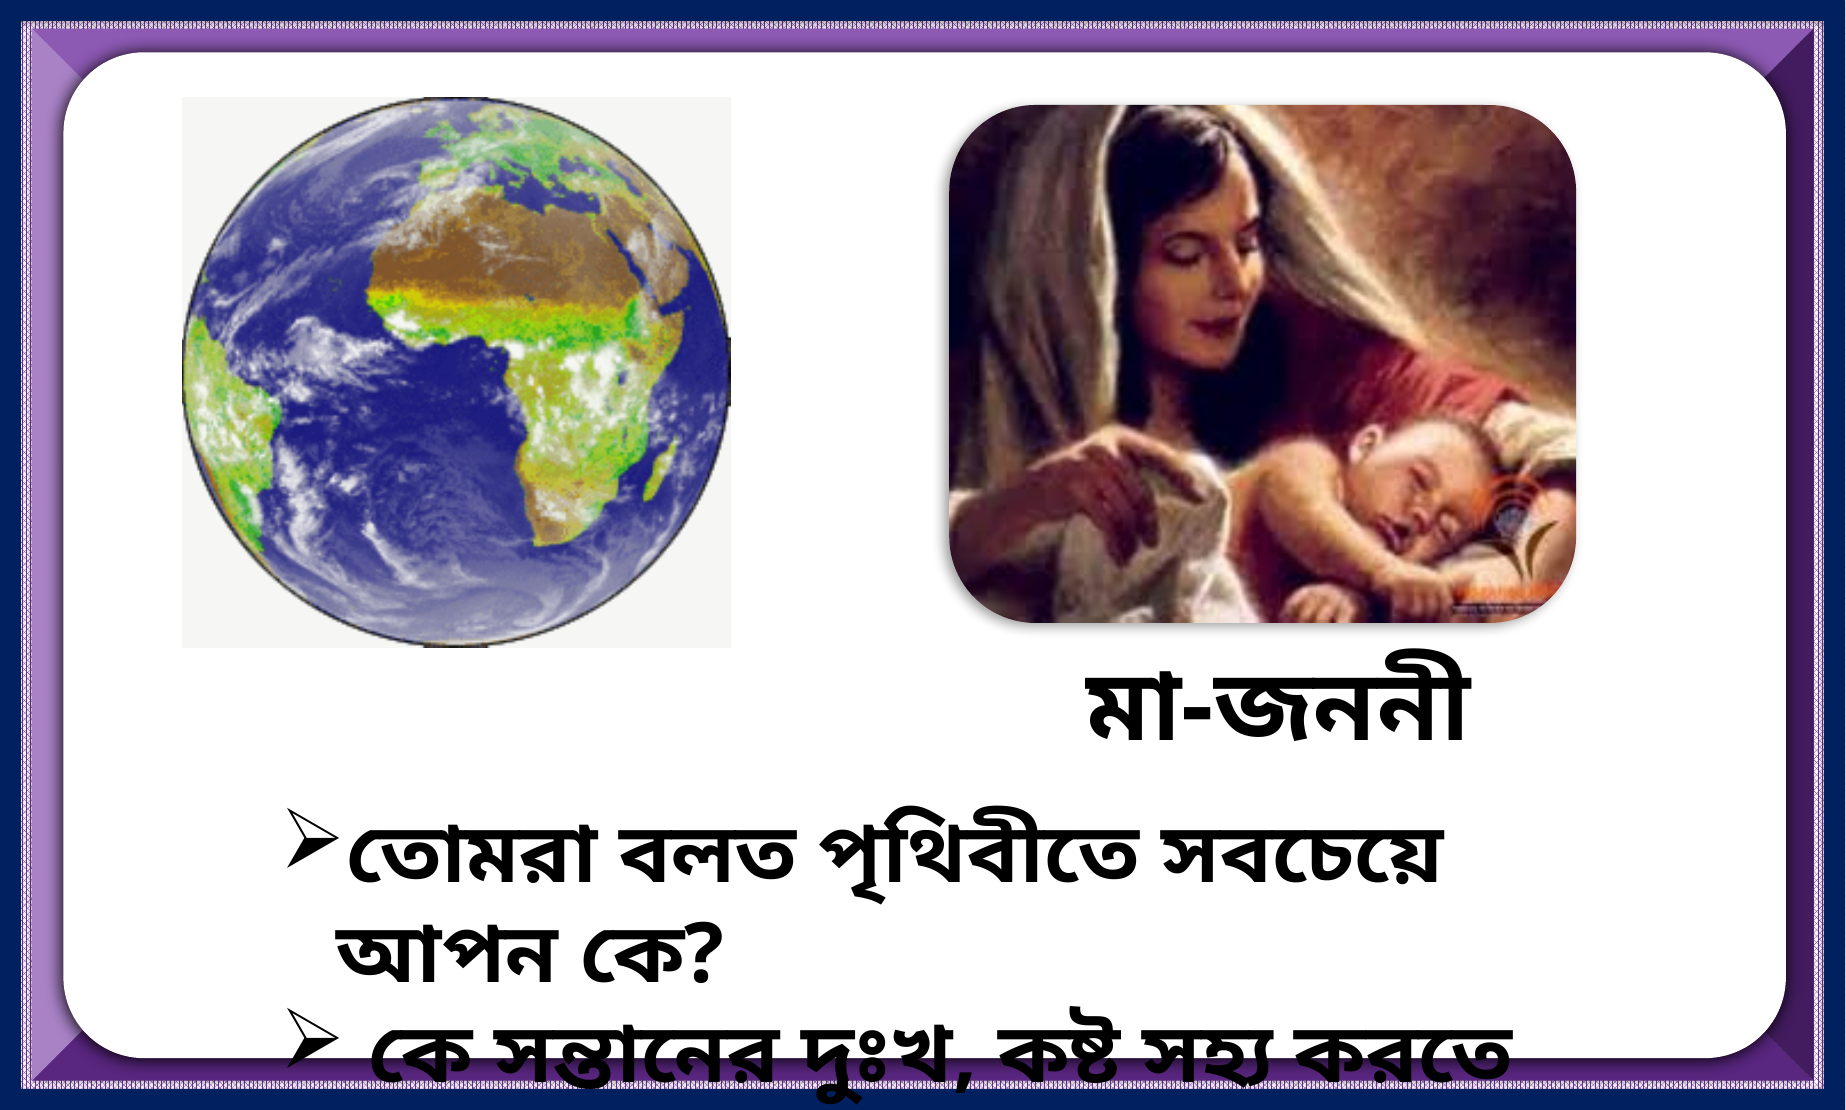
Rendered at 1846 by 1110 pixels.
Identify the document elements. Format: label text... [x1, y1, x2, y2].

text_box তোমরা বলত পৃথিবীতে সবচেয়ে আপন কে? কে সন্তানের দুঃখ, কষ্ট সহ্য করতে পারেন না? [265, 791, 1550, 1110]
text_box মা-জননী [1072, 632, 1636, 768]
picture [948, 104, 1577, 624]
picture [181, 97, 731, 648]
